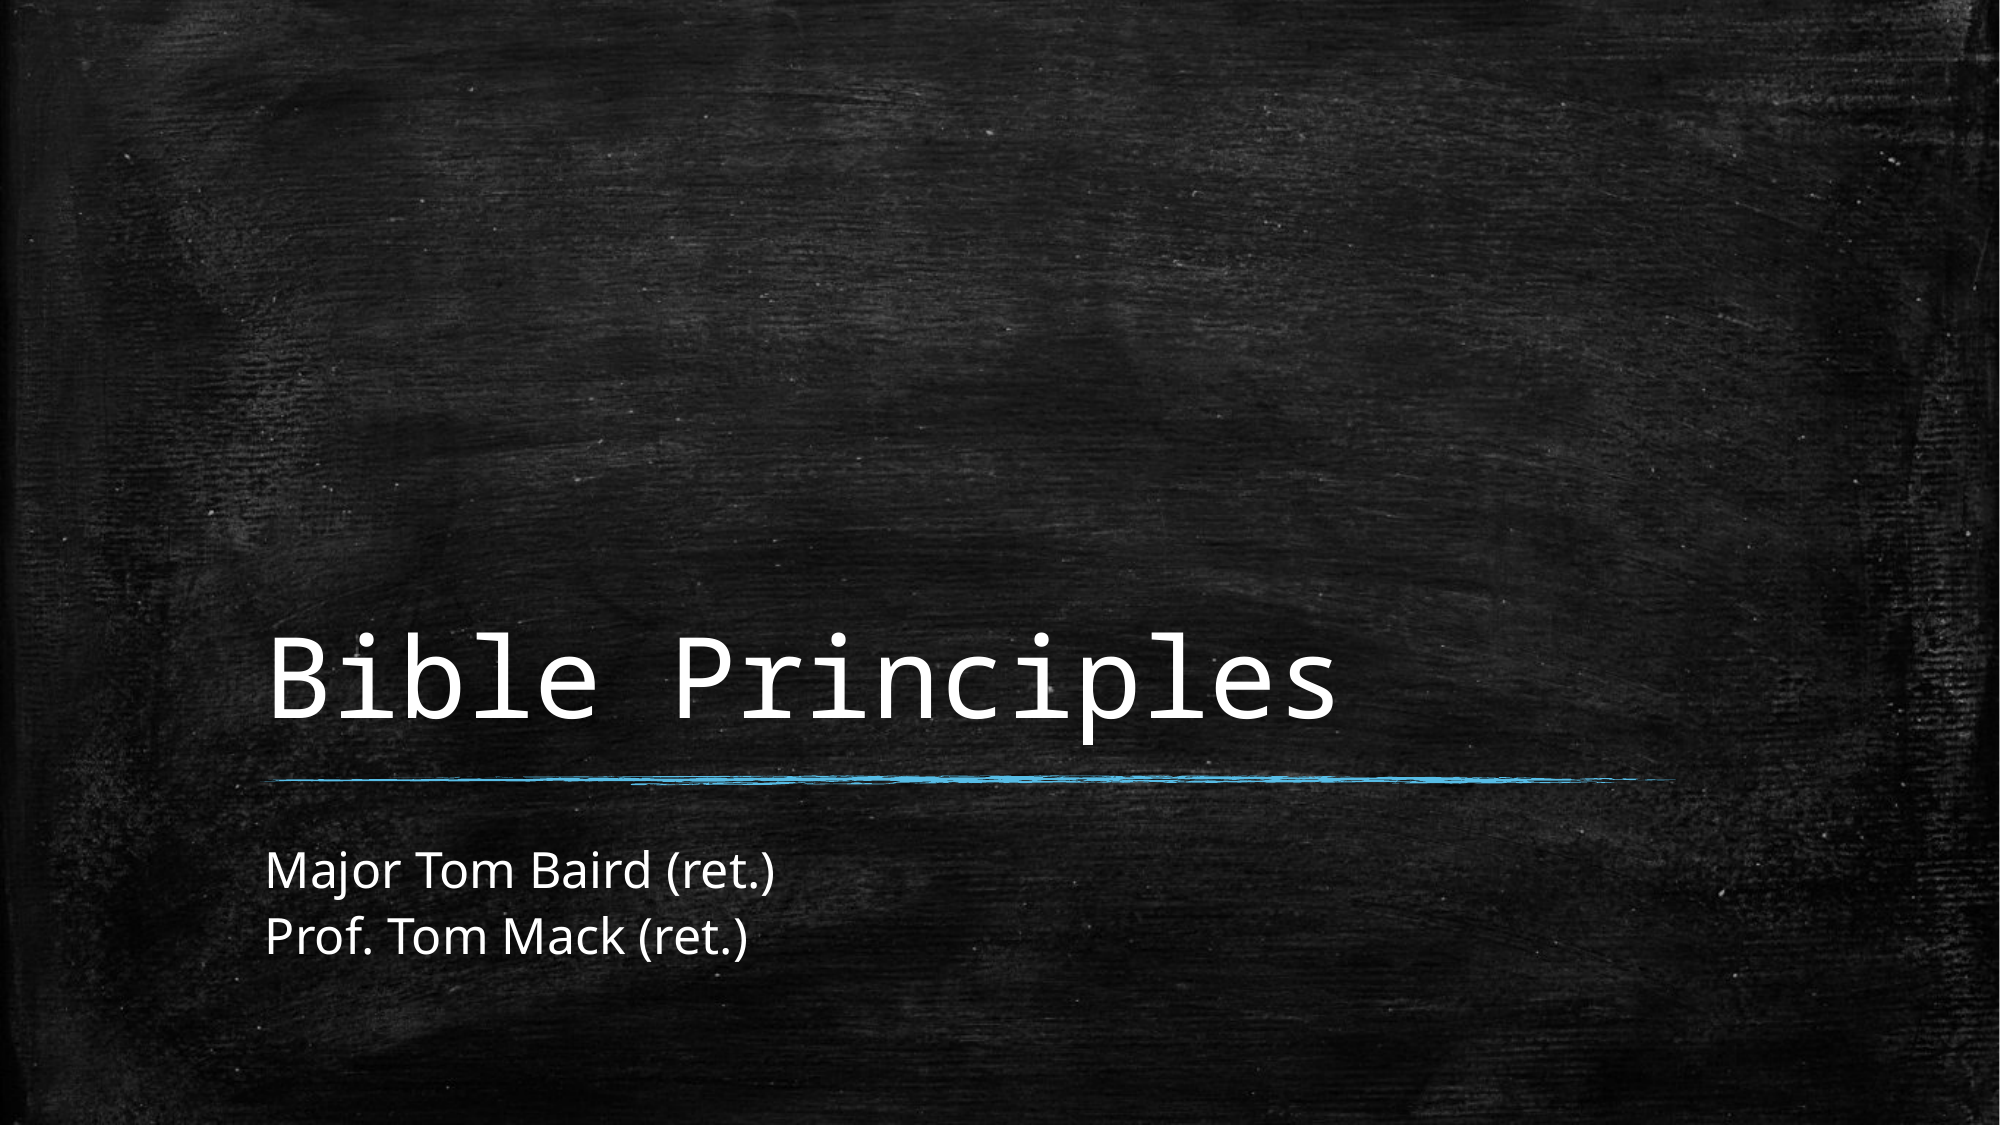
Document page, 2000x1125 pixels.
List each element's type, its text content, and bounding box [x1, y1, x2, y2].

subtitle Major Tom Baird (ret.) Prof. Tom Mack (ret.) [249, 837, 1750, 1013]
title Bible Principles [249, 312, 1750, 750]
